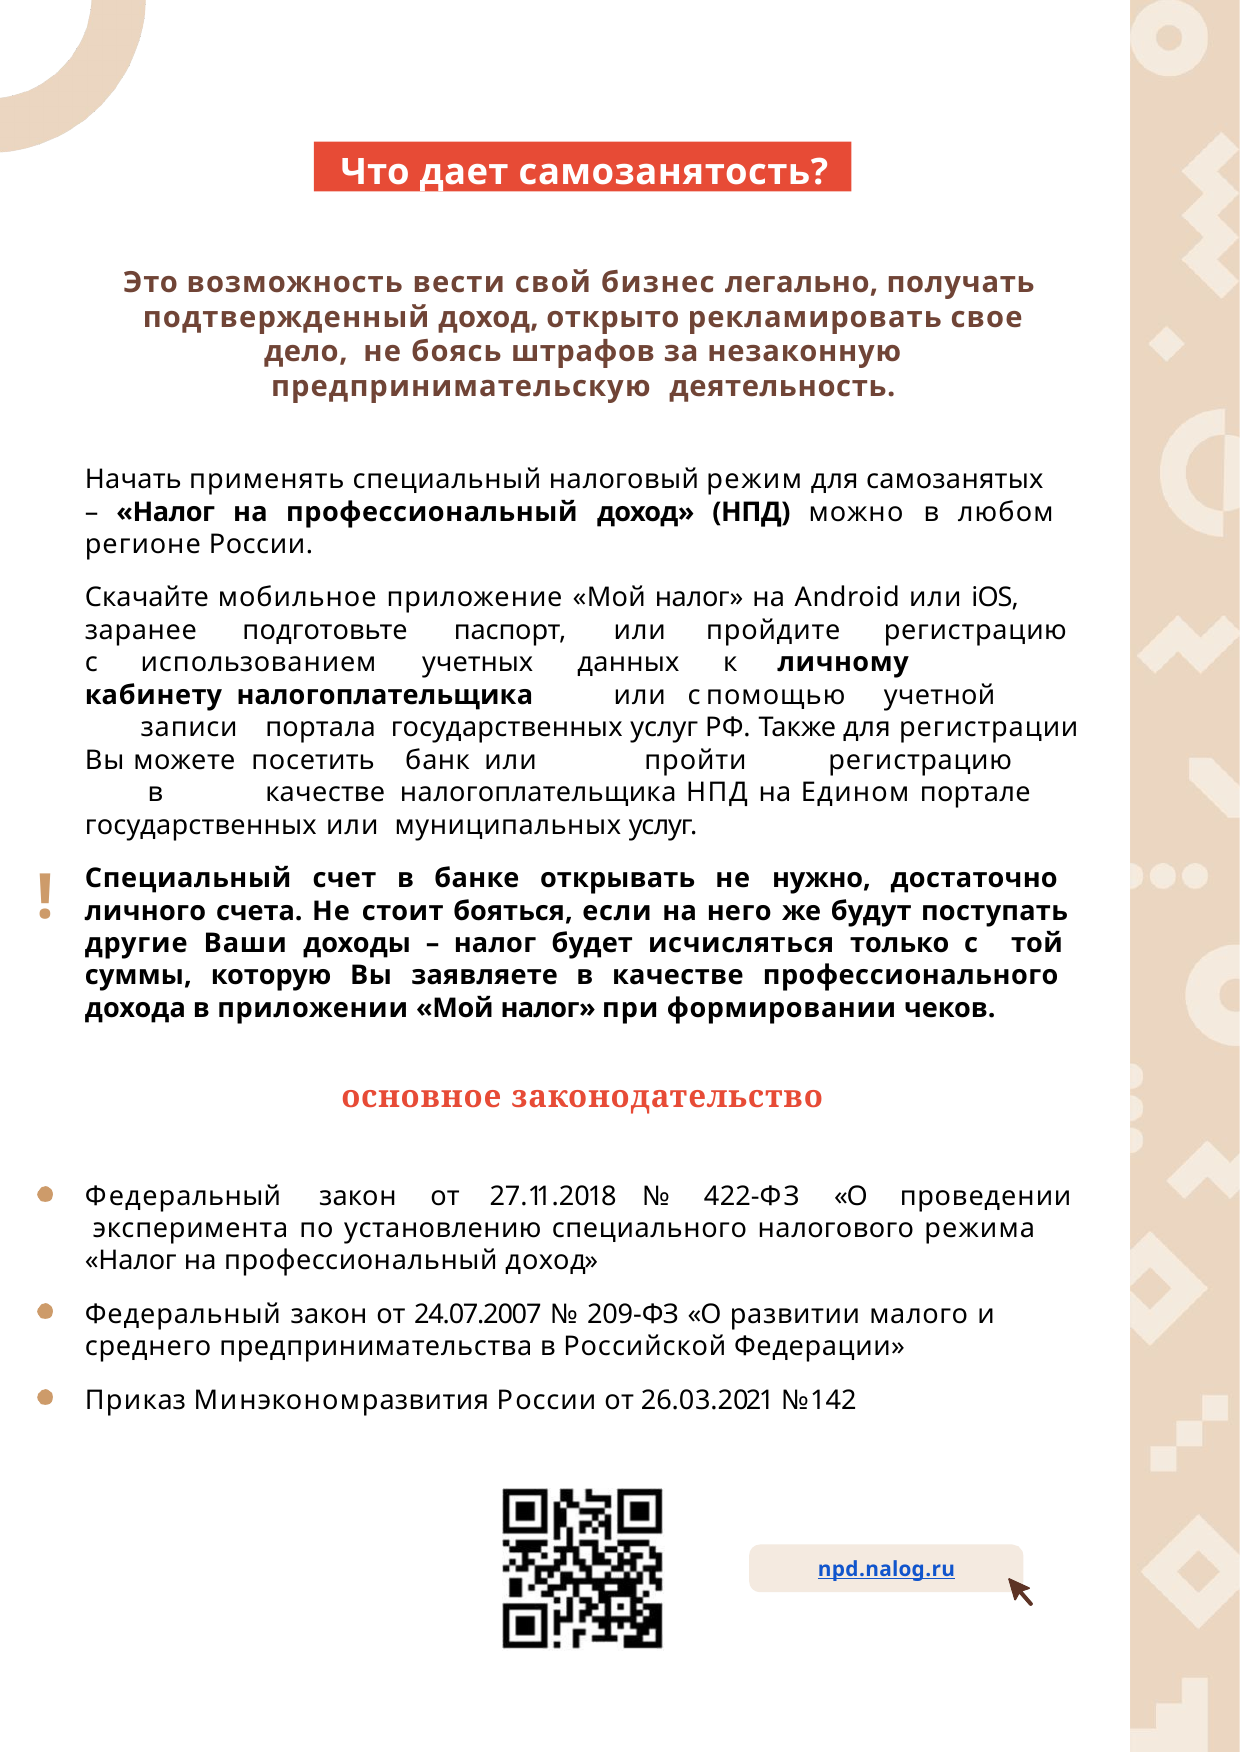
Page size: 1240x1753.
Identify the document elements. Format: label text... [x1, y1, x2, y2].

picture [37, 1303, 54, 1320]
text_box npd.nalog.ru [815, 1553, 957, 1584]
picture [1130, 0, 1240, 1753]
picture [37, 1388, 54, 1405]
text_box Это возможность вести свой бизнес легально, получать подтвержденный доход, открыто рекламировать свое дело, не боясь штрафов за незаконную предпринимательскую деятельность. [97, 260, 1068, 403]
picture [1008, 1577, 1033, 1606]
text_box Что дает самозанятость? [313, 141, 852, 192]
text_box [749, 1544, 1024, 1593]
picture [0, 0, 146, 153]
text_box ! [34, 853, 57, 931]
text_box Начать применять специальный налоговый режим для самозанятых – «Налог на профессиональный доход» (НПД) можно в любом регионе России. Скачайте мобильное приложение «Мой налог» на Android или iOS, заранее подготовьте паспорт, или пройдите регистрацию с использованием учетных данных к личному кабинету налогоплательщика или с помощью учетной записи портала государственных услуг РФ. Также для регистрации Вы можете посетить банк или пройти регистрацию в качестве налогоплательщика НПД на Едином портале государственных или муниципальных услуг. Специальный счет в банке открывать не нужно, достаточно личного счета. Не стоит бояться, если на него же будут поступать другие Ваши доходы – налог будет исчисляться только с той суммы, которую Вы заявляете в качестве профессионального дохода в приложении «Мой налог» при формировании чеков. [82, 459, 1082, 1023]
picture [502, 1487, 665, 1651]
picture [37, 1185, 54, 1202]
text_box основное законодательство Федеральный закон от 27.11.2018 № 422-ФЗ «О проведении эксперимента по установлению специального налогового режима «Налог на профессиональный доход» Федеральный закон от 24.07.2007 № 209-ФЗ «О развитии малого и среднего предпринимательства в Российской Федерации» Приказ Минэкономразвития России от 26.03.2021 №142 [82, 1074, 1080, 1415]
